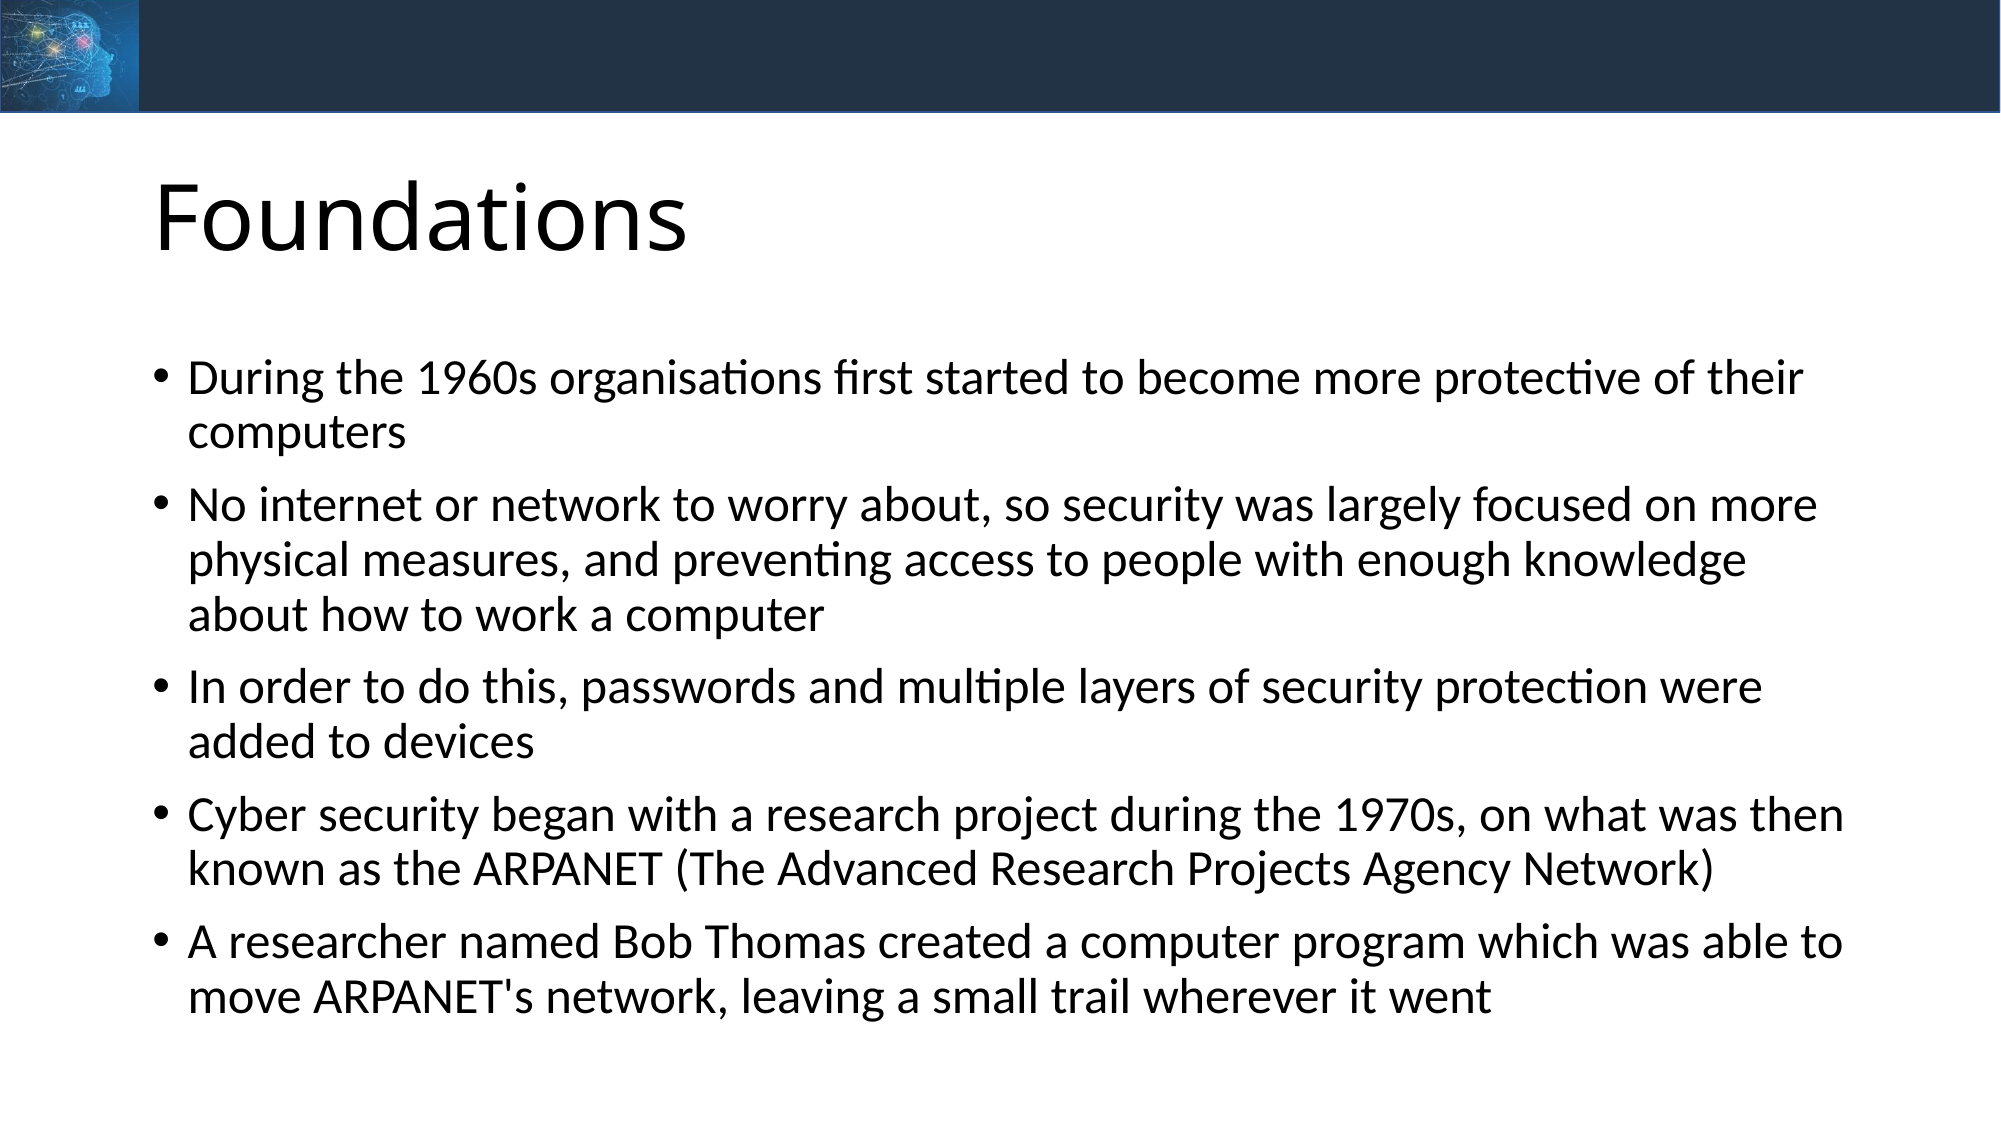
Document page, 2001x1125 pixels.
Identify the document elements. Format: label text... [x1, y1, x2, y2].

picture [2, 0, 139, 111]
list During the 1960s organisations first started to become more protective of their computers No internet or network to worry about, so security was largely focused on more physical measures, and preventing access to people with enough knowledge about how to work a computer In order to do this, passwords and multiple layers of security protection were added to devices Cyber security began with a research project during the 1970s, on what was then known as the ARPANET (The Advanced Research Projects Agency Network) A researcher named Bob Thomas created a computer program which was able to move ARPANET's network, leaving a small trail wherever it went [137, 343, 1863, 1057]
title Foundations [137, 111, 1863, 330]
